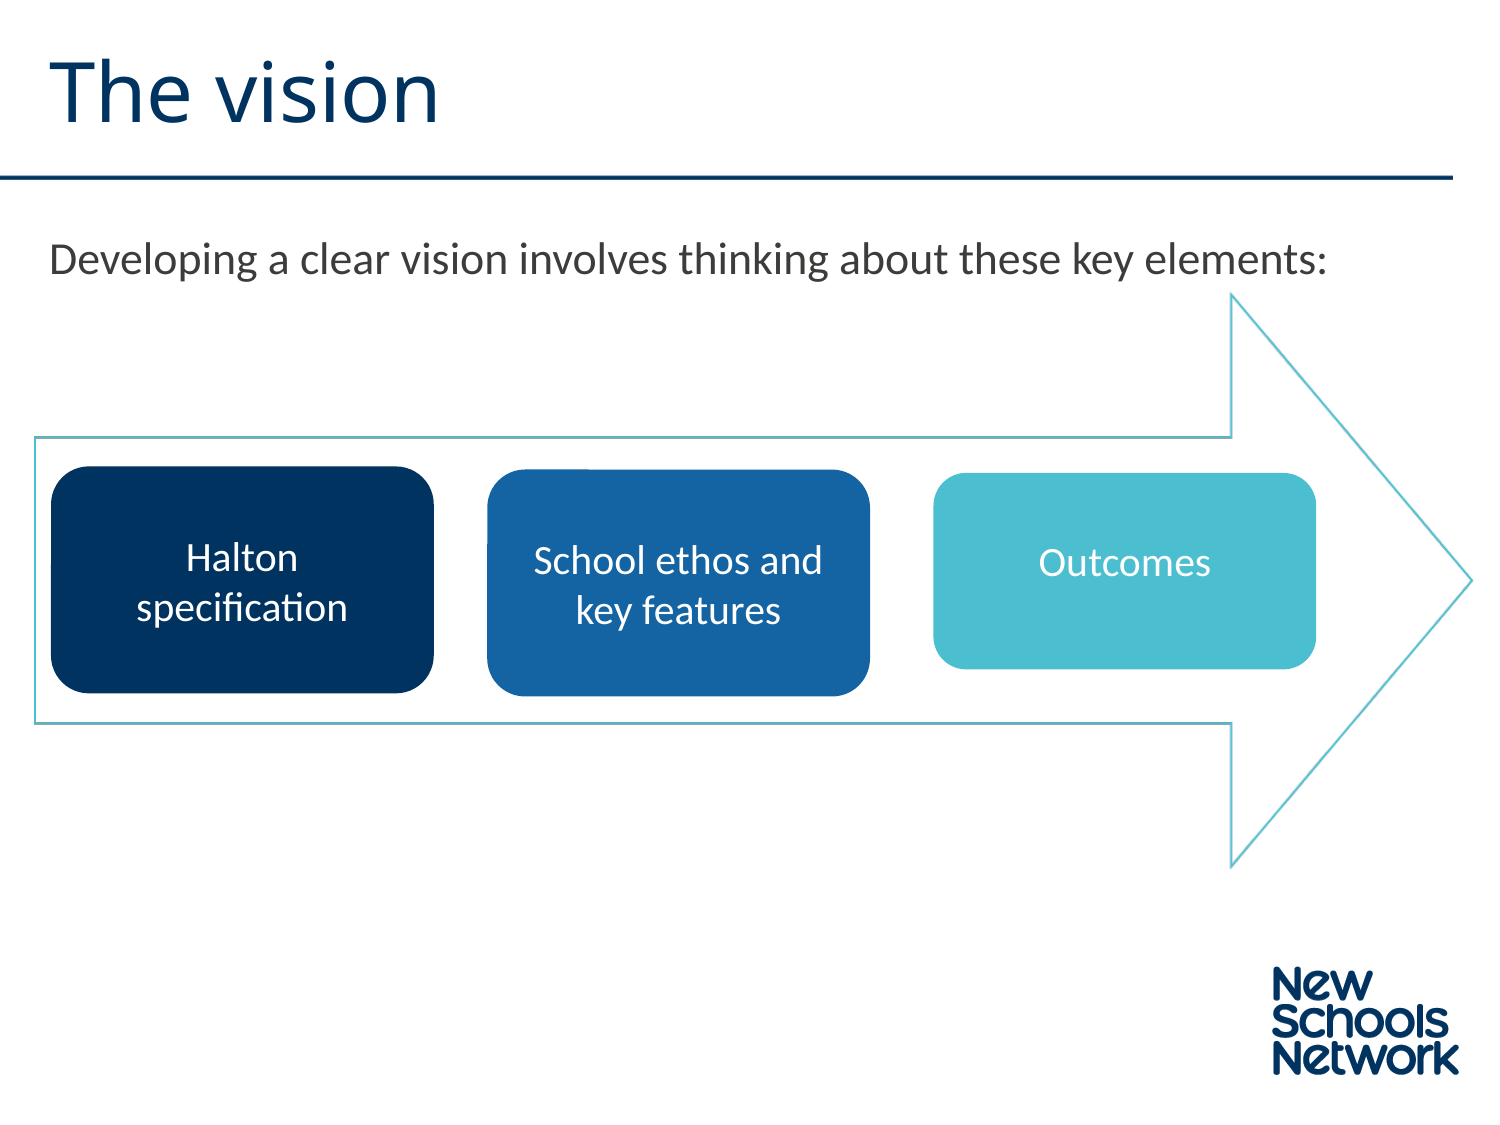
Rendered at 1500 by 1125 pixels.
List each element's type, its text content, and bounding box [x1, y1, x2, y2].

picture [0, 0, 1500, 1125]
text_box The vision [34, 42, 1452, 179]
text_box Developing a clear vision involves thinking about these key elements: [34, 221, 1413, 291]
